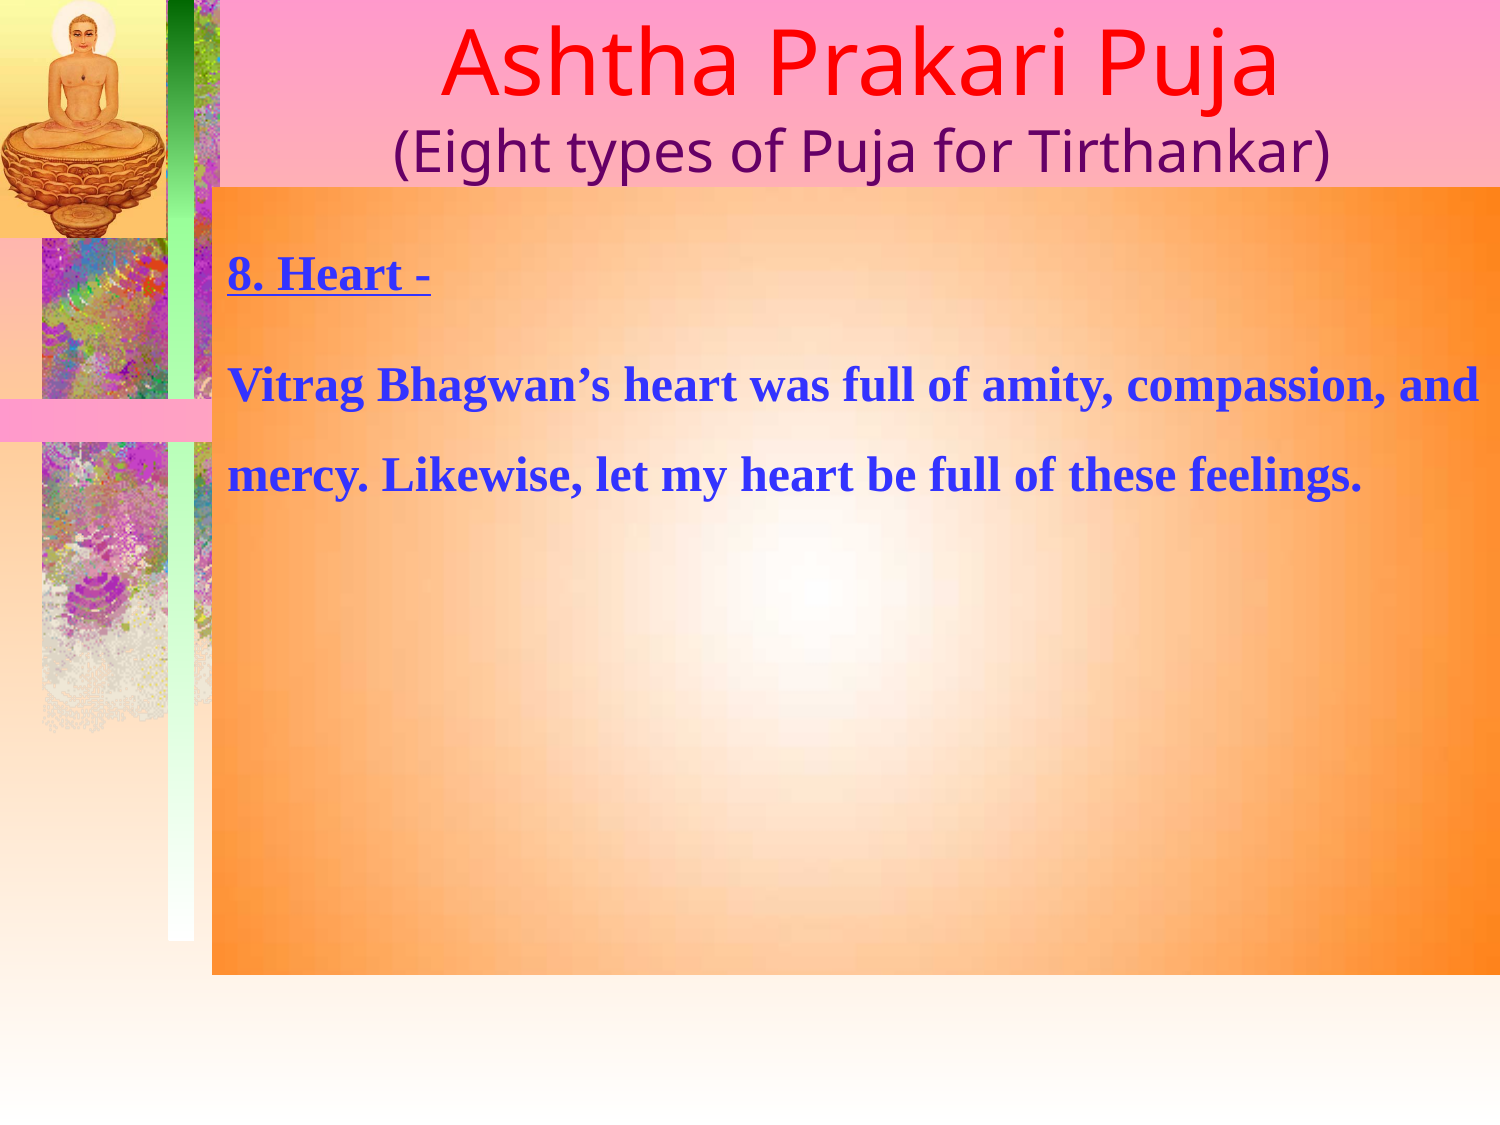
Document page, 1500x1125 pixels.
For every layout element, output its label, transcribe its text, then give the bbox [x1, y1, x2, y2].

title Ashtha Prakari Puja (Eight types of Puja for Tirthankar) [225, 0, 1500, 186]
picture [0, 0, 169, 400]
picture [42, 442, 169, 821]
picture [194, 0, 1500, 976]
